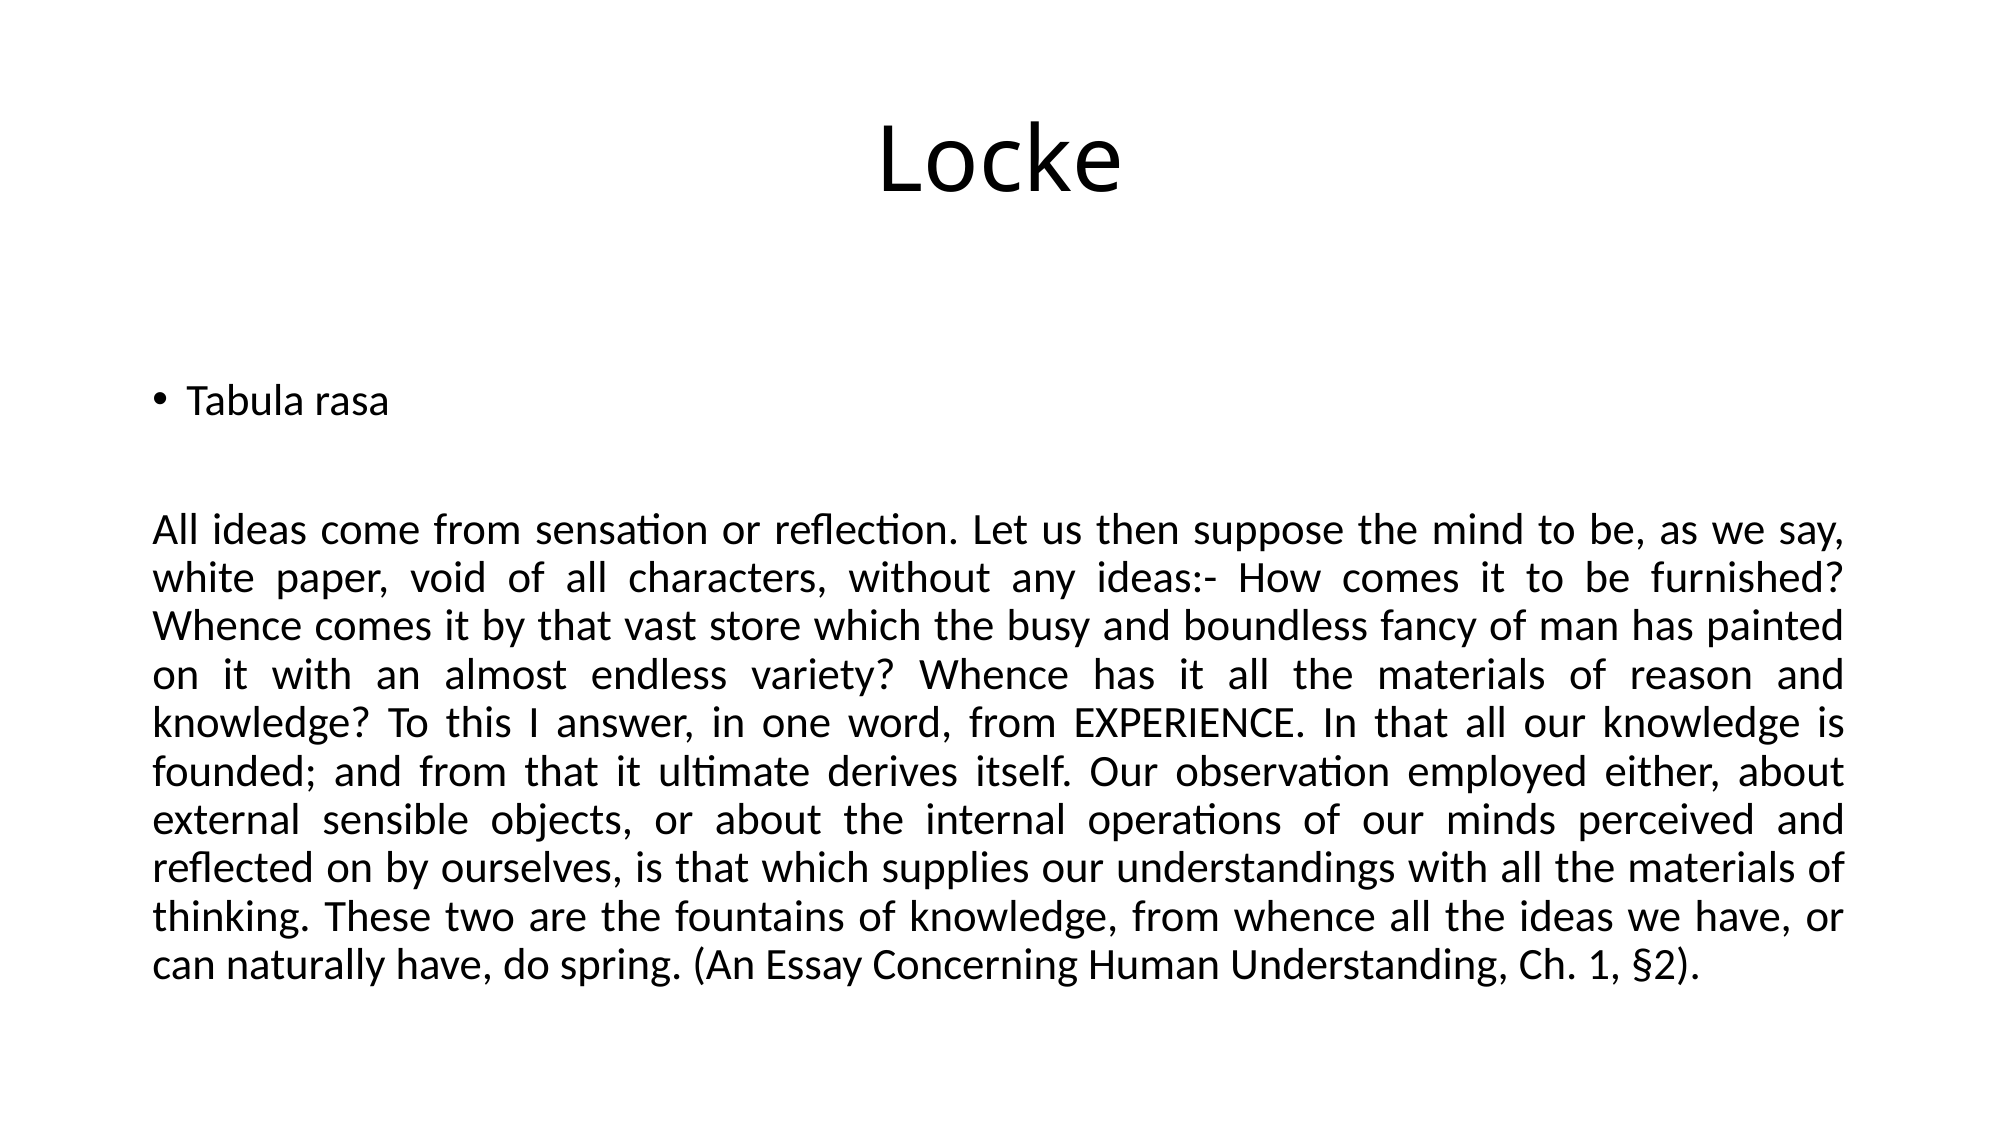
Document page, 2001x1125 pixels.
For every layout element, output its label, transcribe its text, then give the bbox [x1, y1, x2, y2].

list Tabula rasa All ideas come from sensation or reflection. Let us then suppose the mind to be, as we say, white paper, void of all characters, without any ideas:- How comes it to be furnished? Whence comes it by that vast store which the busy and boundless fancy of man has painted on it with an almost endless variety? Whence has it all the materials of reason and knowledge? To this I answer, in one word, from EXPERIENCE. In that all our knowledge is founded; and from that it ultimate derives itself. Our observation employed either, about external sensible objects, or about the internal operations of our minds perceived and reflected on by ourselves, is that which supplies our understandings with all the materials of thinking. These two are the fountains of knowledge, from whence all the ideas we have, or can naturally have, do spring. (An Essay Concerning Human Understanding, Ch. 1, §2). [137, 299, 1863, 1014]
title Locke [137, 53, 1863, 271]
